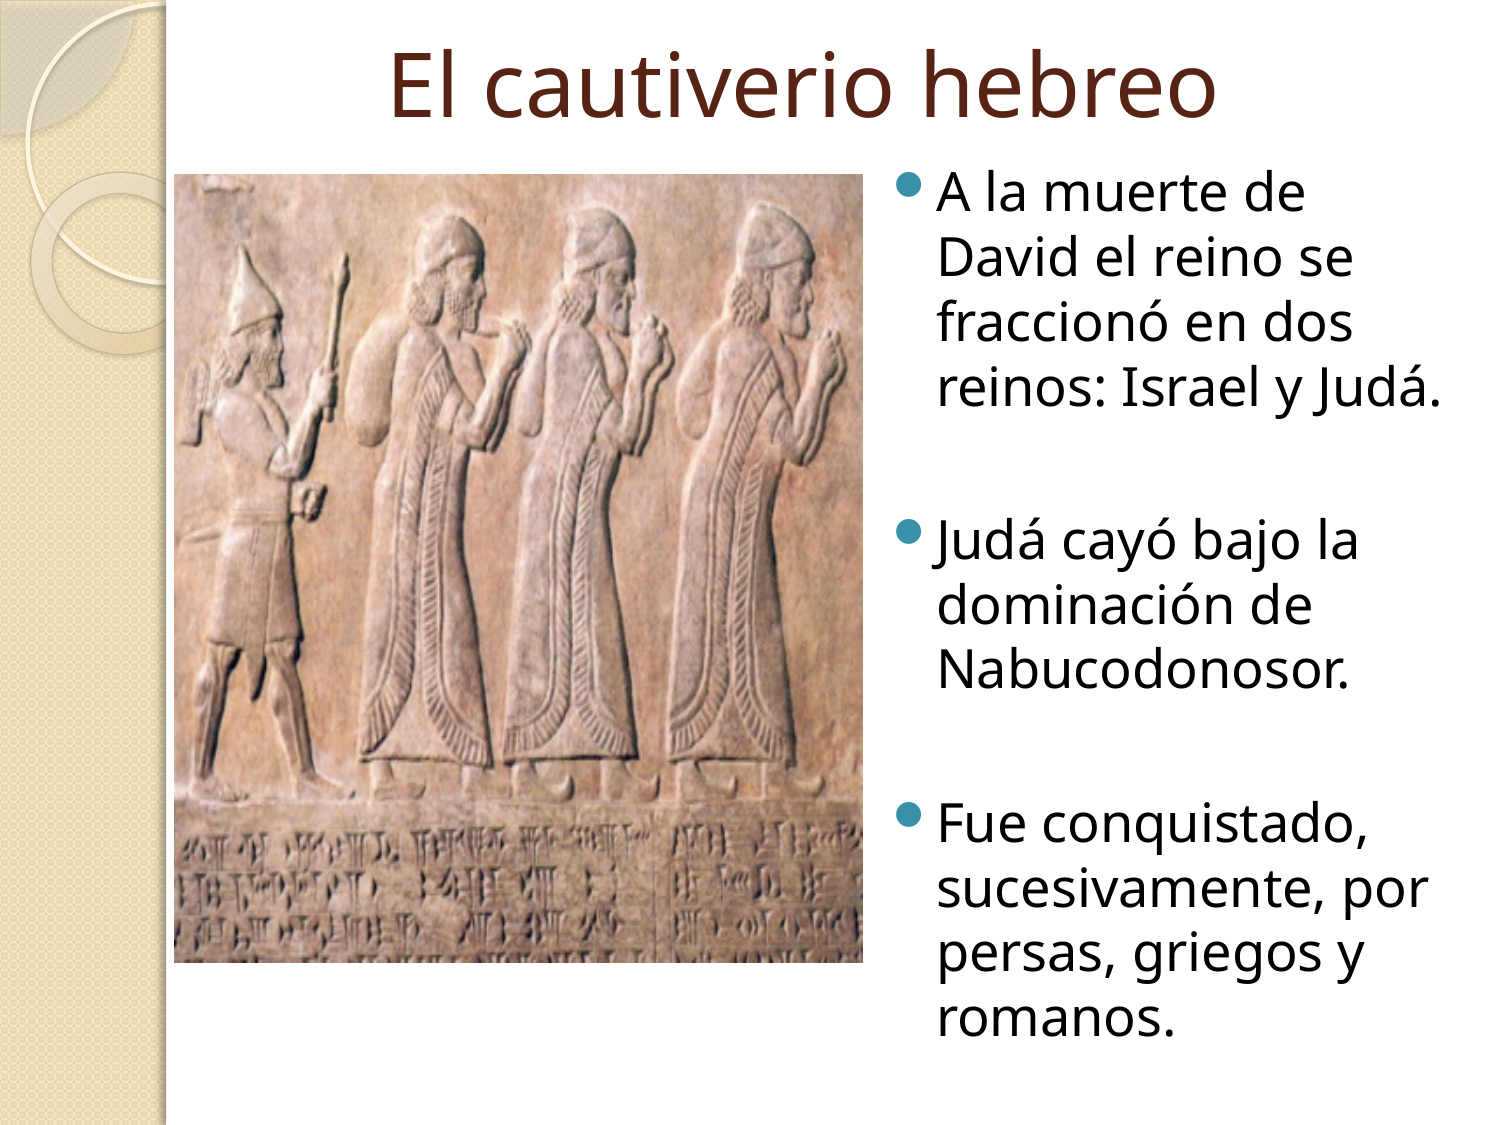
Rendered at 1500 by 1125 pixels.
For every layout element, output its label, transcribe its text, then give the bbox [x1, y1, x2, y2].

title El cautiverio hebreo [200, 4, 1430, 160]
list A la muerte de David el reino se fraccionó en dos reinos: Israel y Judá. Judá cayó bajo la dominación de Nabucodonosor. Fue conquistado, sucesivamente, por persas, griegos y romanos. [865, 149, 1466, 1088]
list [174, 174, 863, 963]
